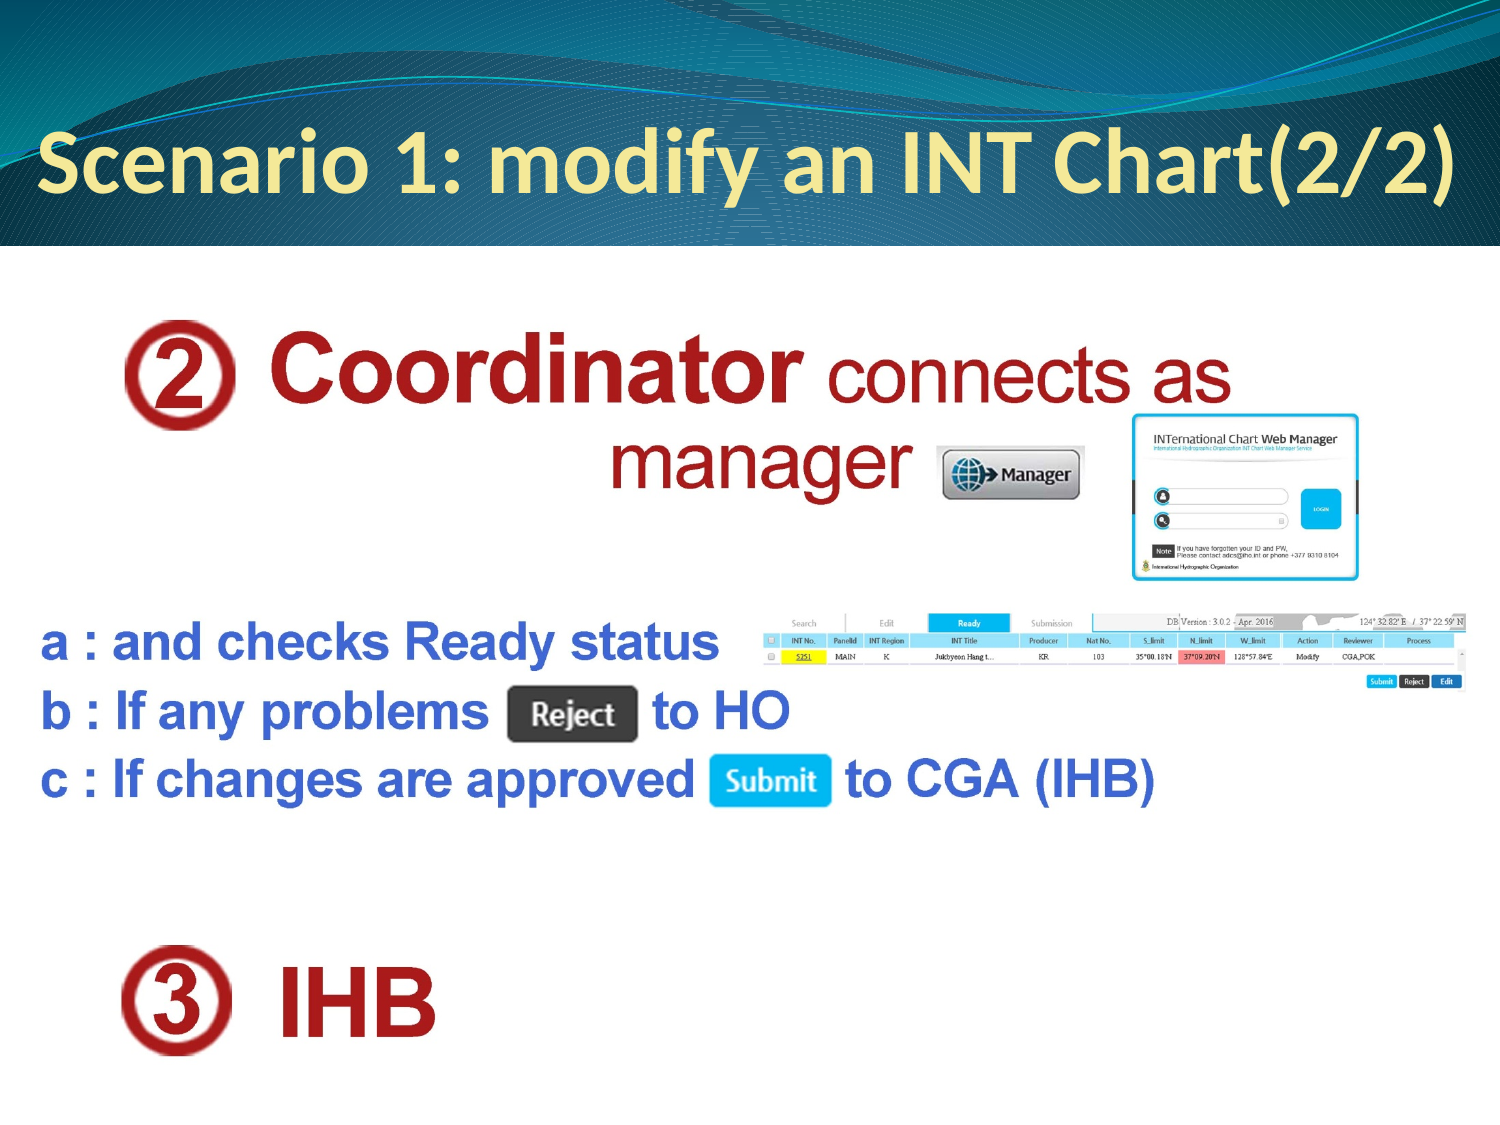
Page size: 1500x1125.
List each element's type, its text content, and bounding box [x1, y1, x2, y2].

picture [0, 246, 1500, 1125]
title Scenario 1: modify an INT Chart(2/2) [0, 0, 1500, 213]
